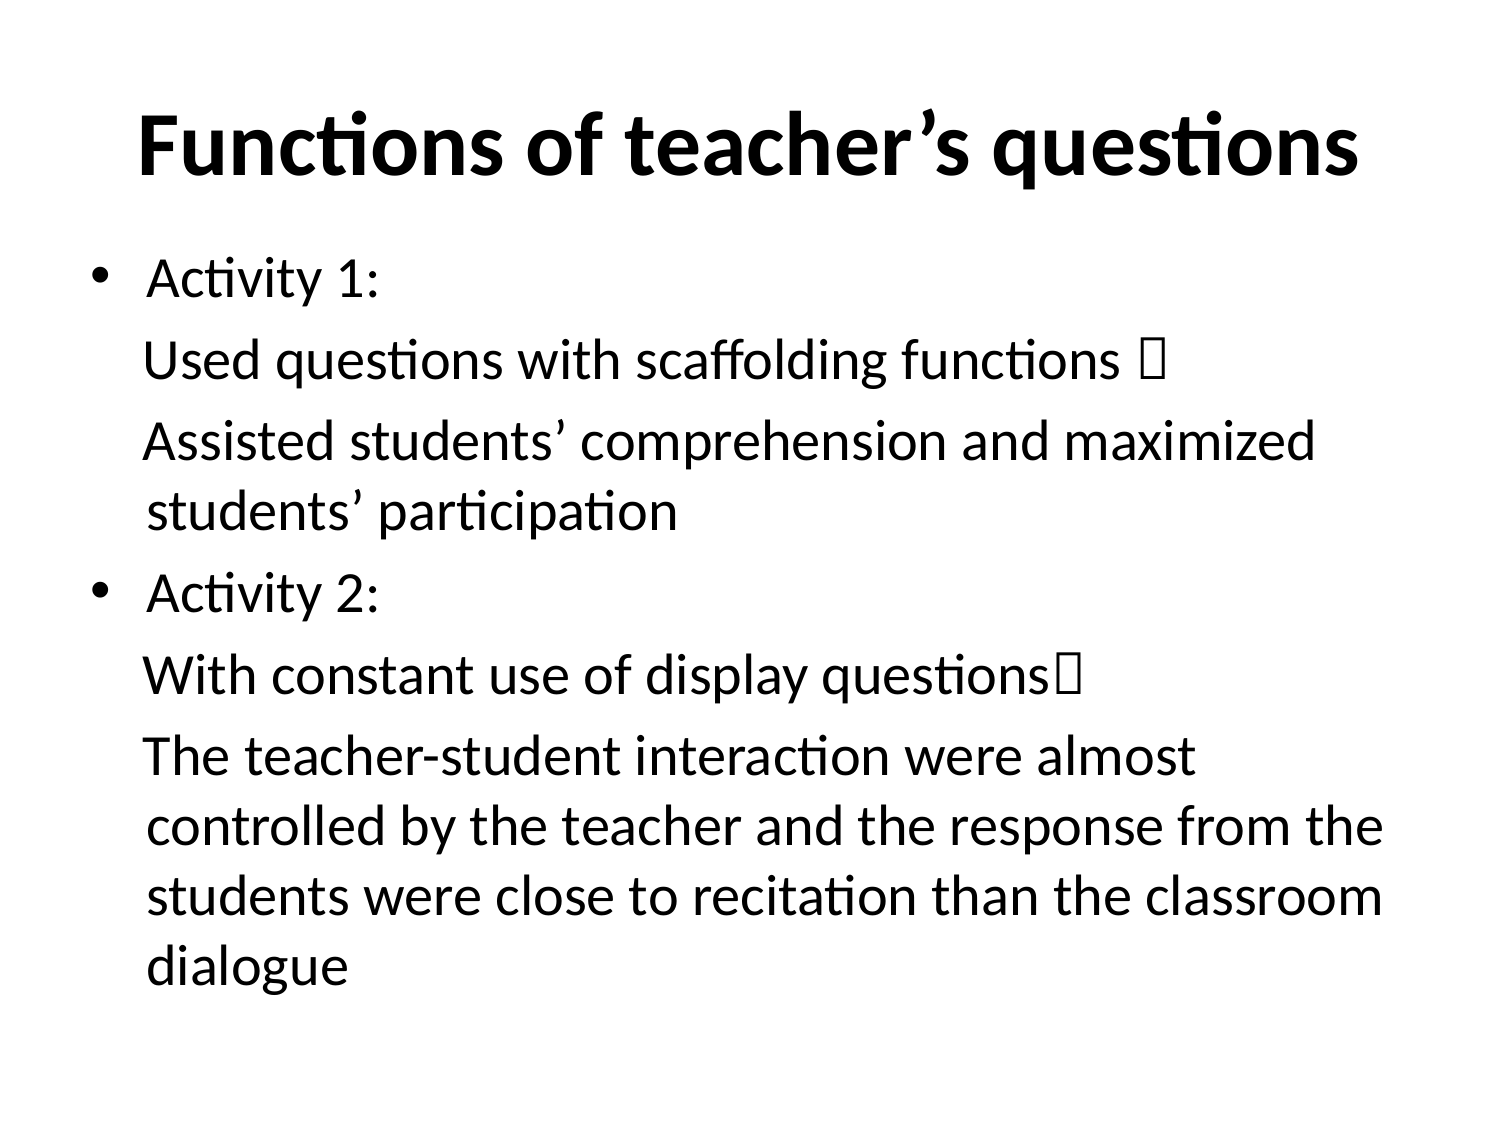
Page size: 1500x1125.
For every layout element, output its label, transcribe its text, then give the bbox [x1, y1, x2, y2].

title Functions of teacher’s questions [75, 45, 1425, 231]
list Activity 1: Used questions with scaffolding functions  Assisted students’ comprehension and maximized students’ participation Activity 2: With constant use of display questions The teacher-student interaction were almost controlled by the teacher and the response from the students were close to recitation than the classroom dialogue [75, 231, 1425, 1059]
